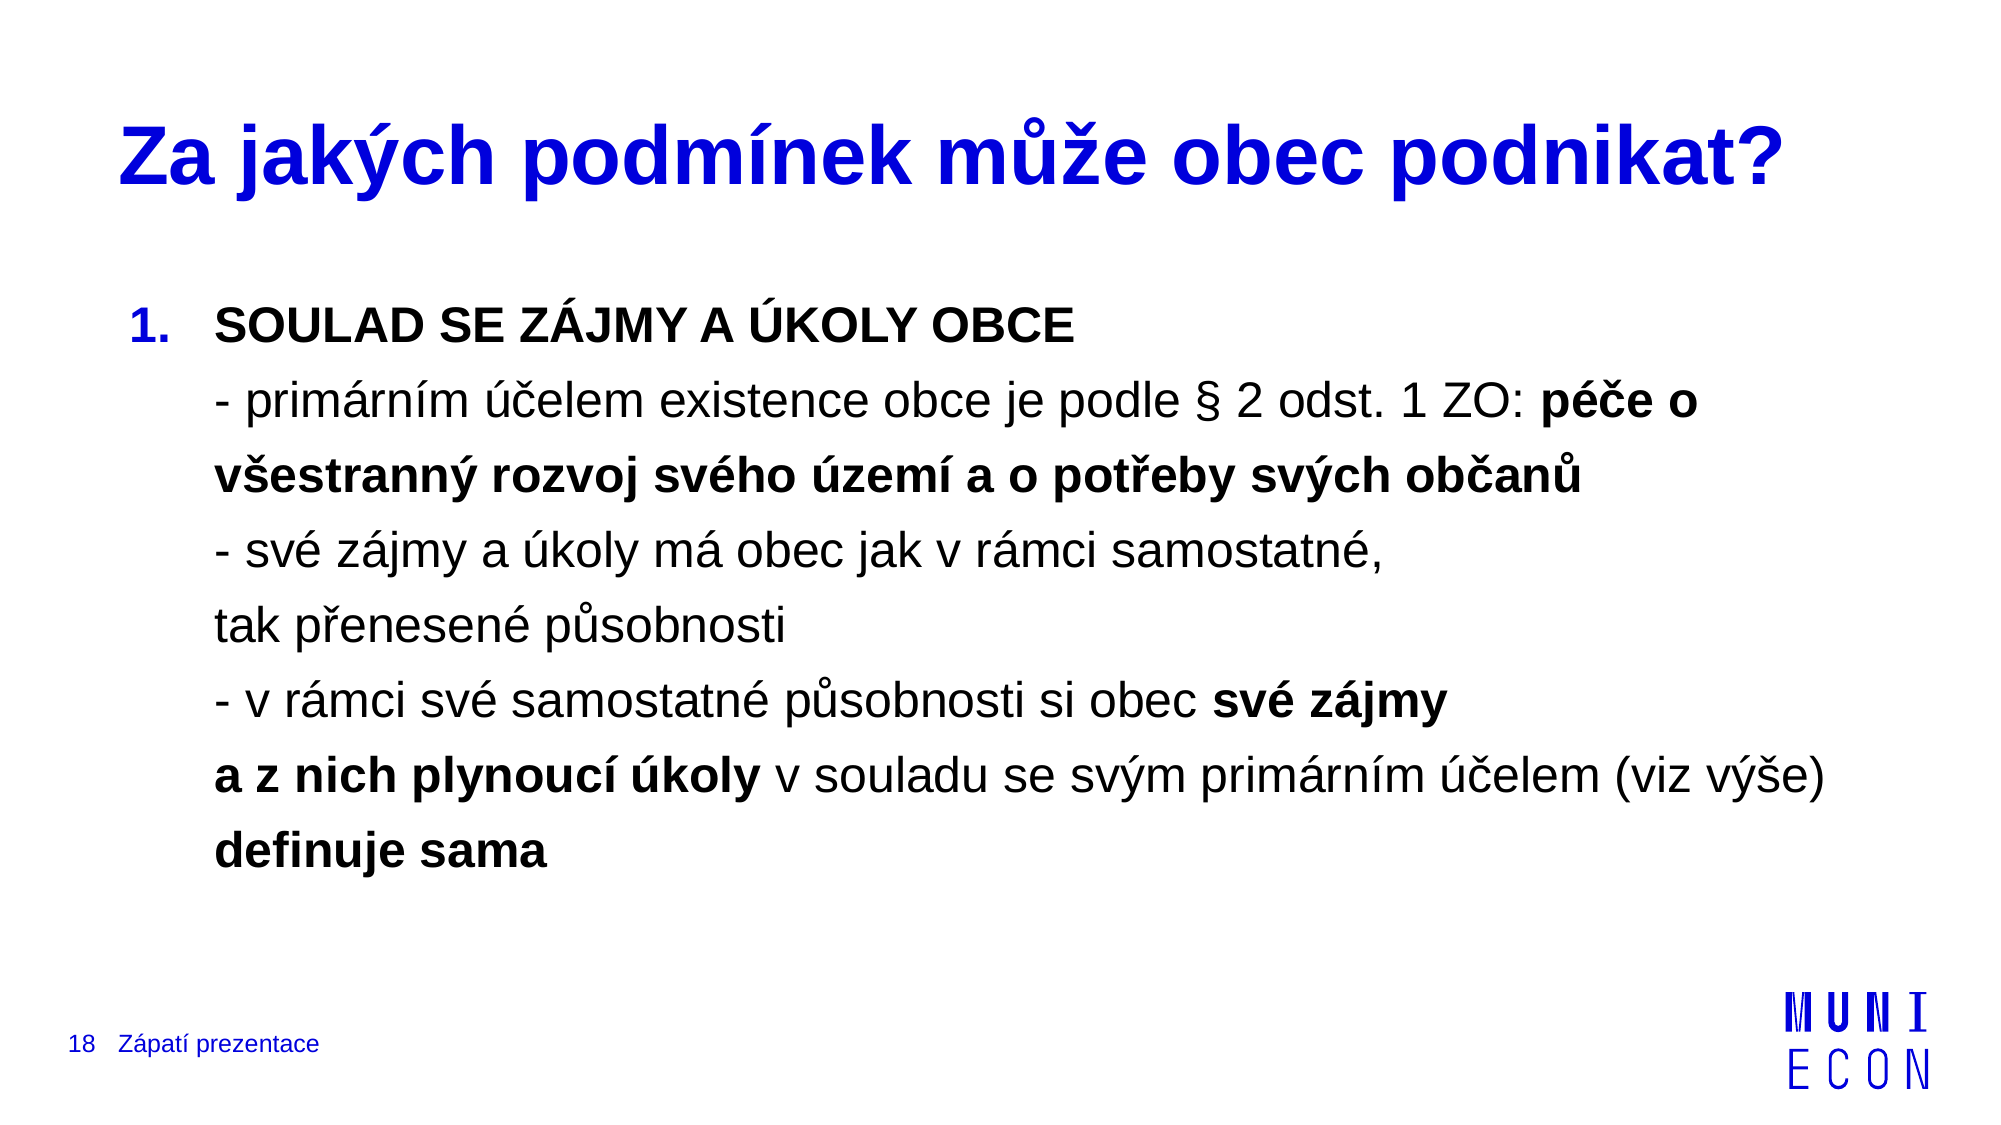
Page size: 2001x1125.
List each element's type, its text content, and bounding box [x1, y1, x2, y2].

slide_number 18 [67, 1021, 110, 1063]
title Za jakých podmínek může obec podnikat? [118, 118, 1883, 193]
footer Zápatí prezentace [118, 1021, 1418, 1063]
list SOULAD SE ZÁJMY A ÚKOLY OBCE - primárním účelem existence obce je podle § 2 odst. 1 ZO: péče o všestranný rozvoj svého území a o potřeby svých občanů - své zájmy a úkoly má obec jak v rámci samostatné, tak přenesené působnosti - v rámci své samostatné působnosti si obec své zájmy a z nich plynoucí úkoly v souladu se svým primárním účelem (viz výše) definuje sama [118, 277, 1883, 957]
